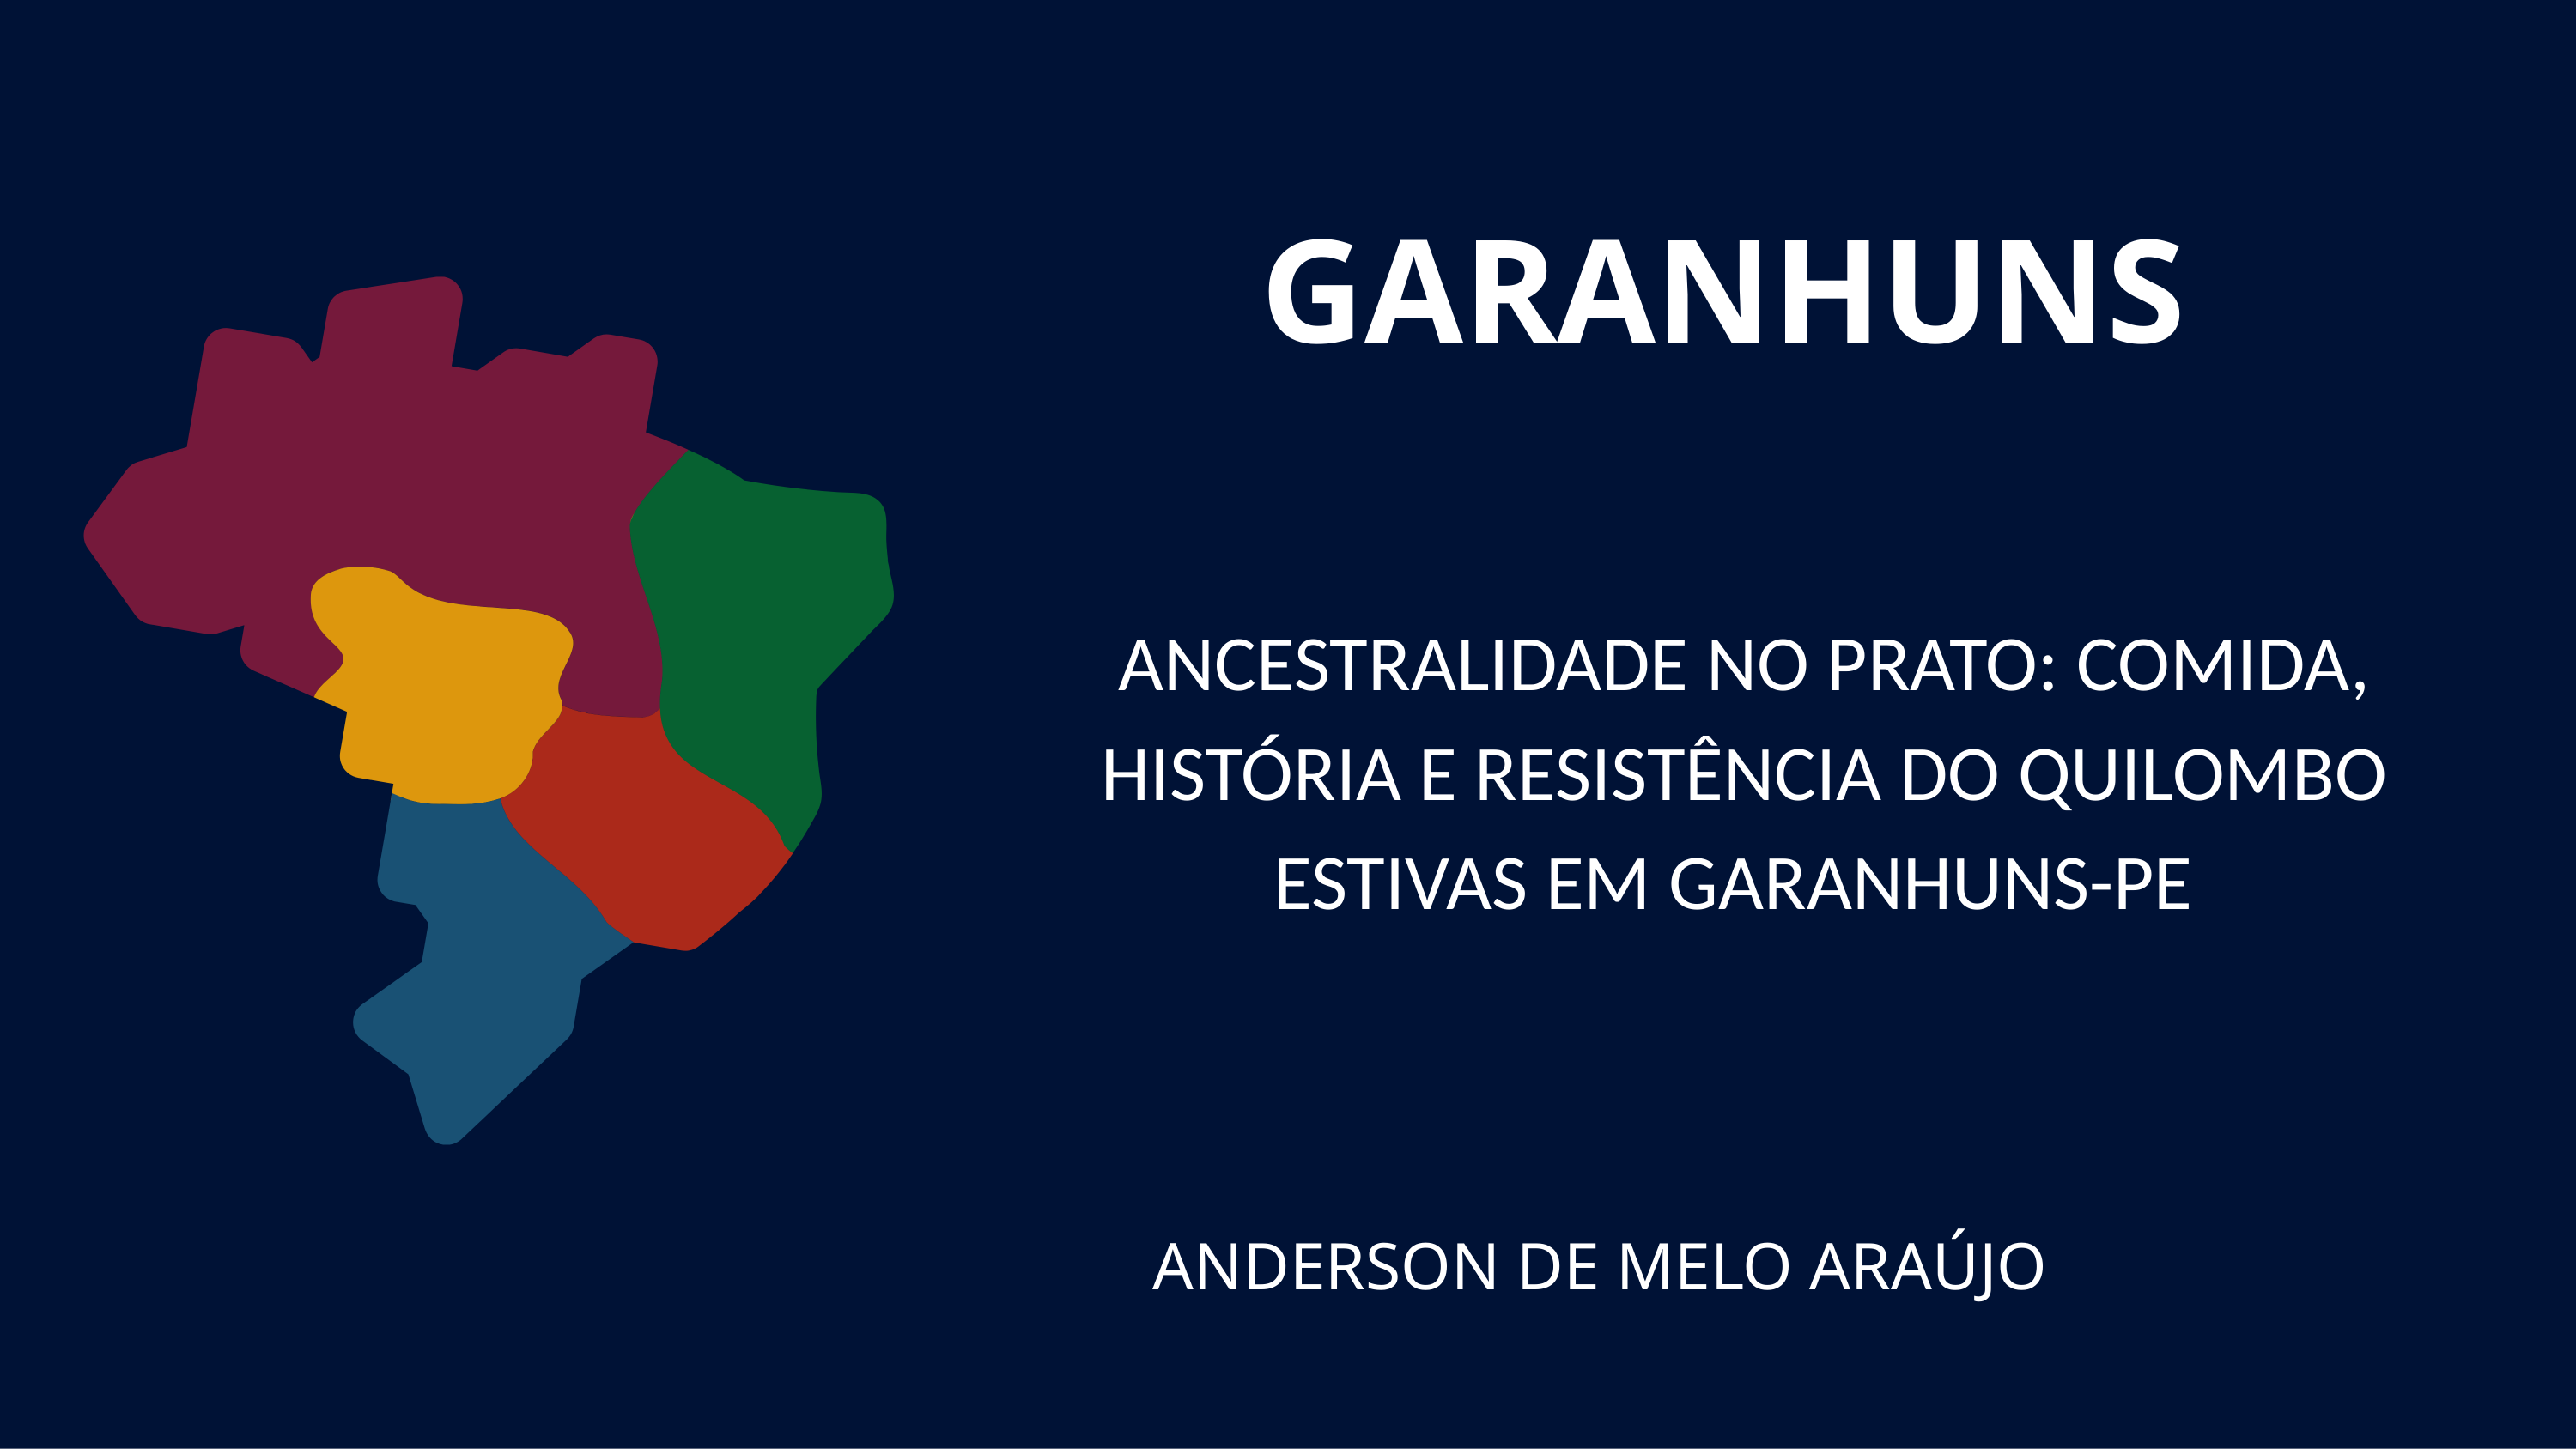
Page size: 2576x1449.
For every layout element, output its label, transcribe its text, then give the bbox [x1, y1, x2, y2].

text_box [0, 0, 2576, 1449]
title ANCESTRALIDADE NO PRATO: COMIDA, HISTÓRIA E RESISTÊNCIA DO QUILOMBO ESTIVAS EM GARANHUNS-PE [987, 595, 2501, 926]
text_box GARANHUNS [944, 170, 2501, 372]
text_box ANDERSON DE MELO ARAÚJO [1139, 1218, 2062, 1309]
picture [75, 241, 913, 1175]
